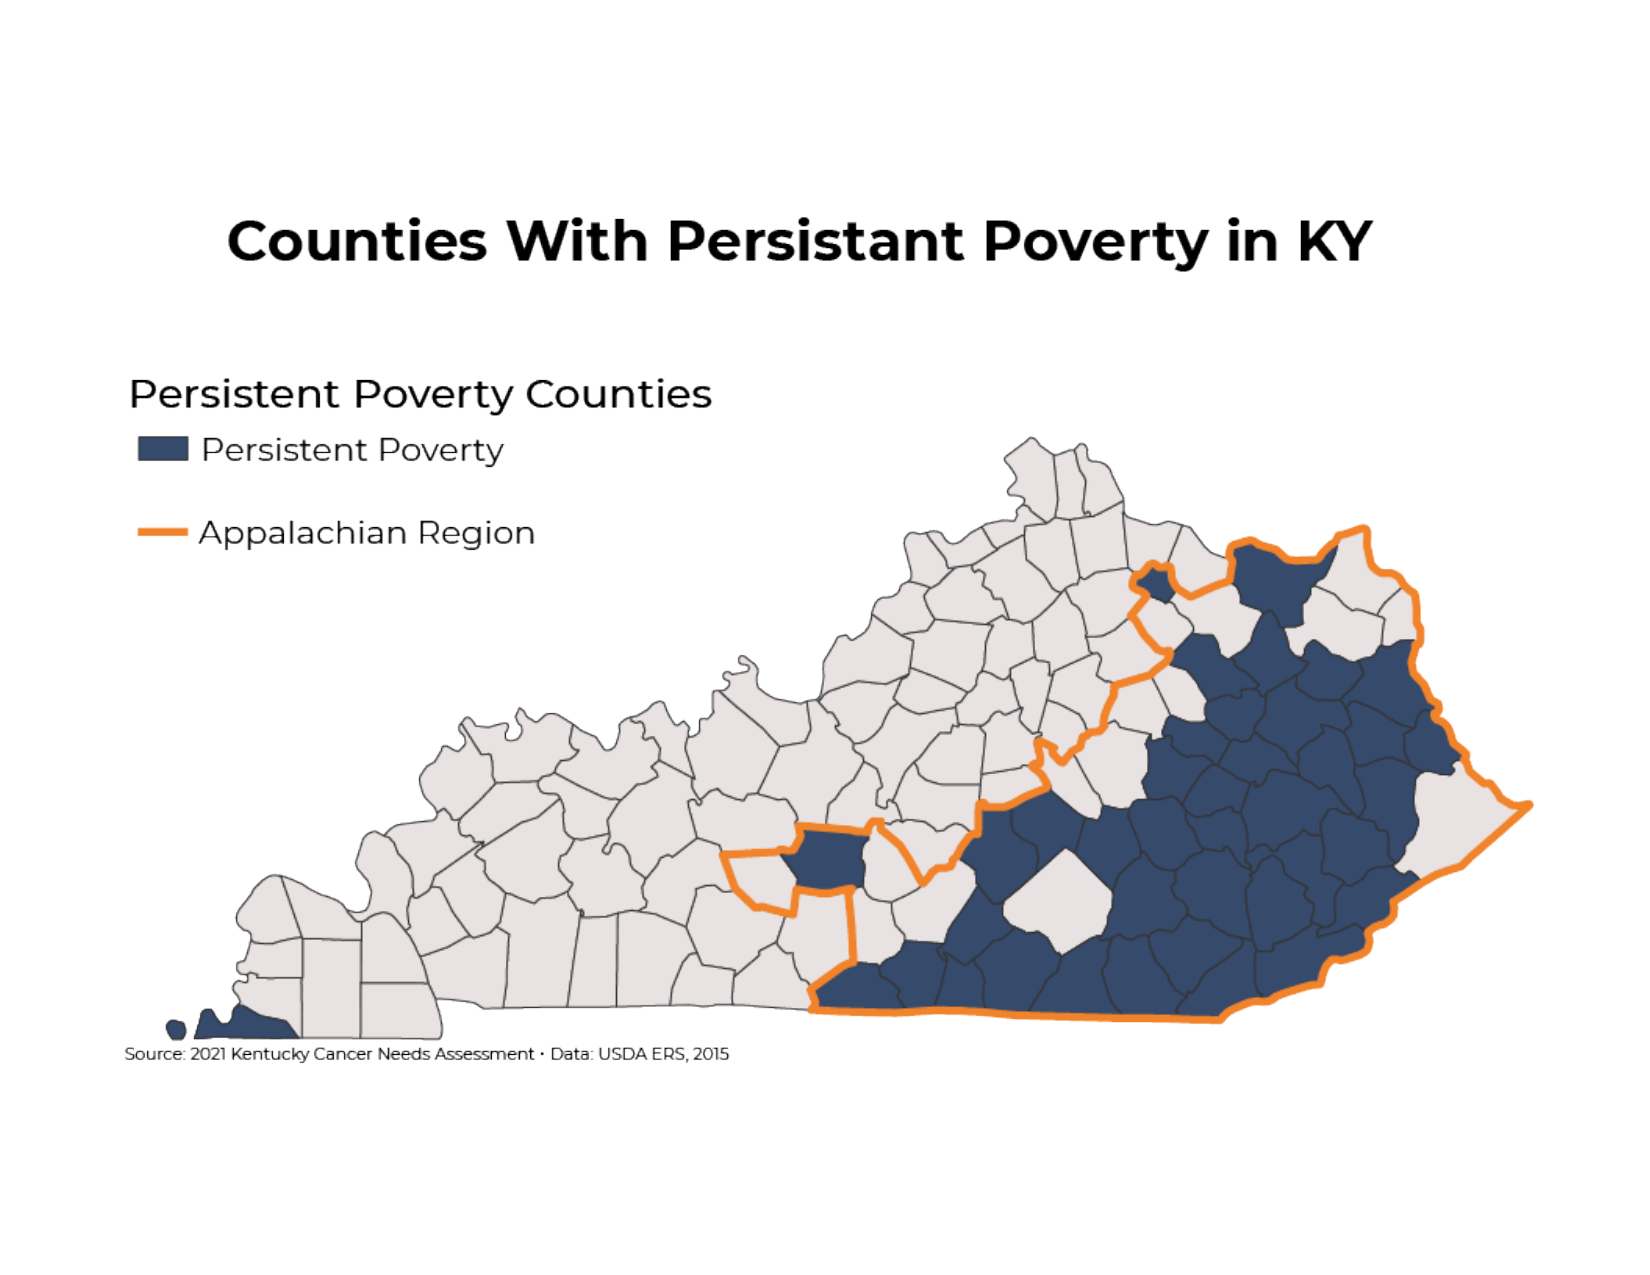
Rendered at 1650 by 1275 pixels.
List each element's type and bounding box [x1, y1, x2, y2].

picture [110, 191, 1540, 1084]
